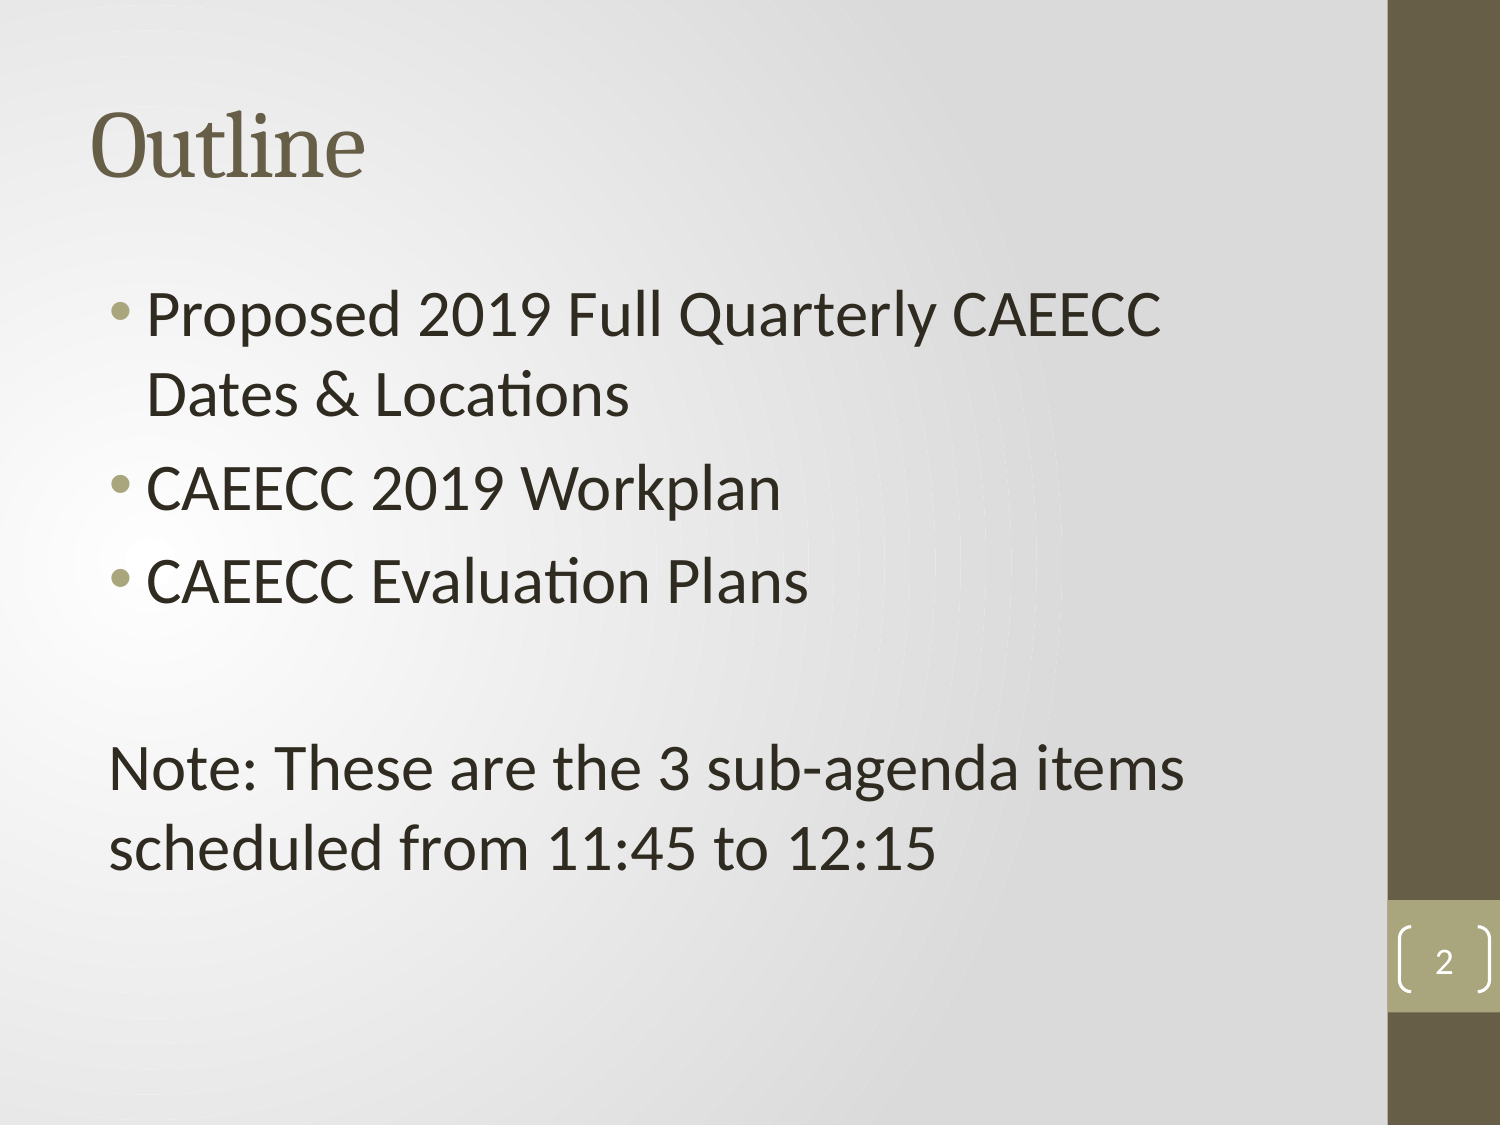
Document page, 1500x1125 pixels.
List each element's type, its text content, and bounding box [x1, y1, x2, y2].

slide_number 2 [1397, 925, 1492, 994]
title Outline [75, 45, 1325, 233]
list Proposed 2019 Full Quarterly CAEECC Dates & Locations CAEECC 2019 Workplan CAEECC Evaluation Plans Note: These are the 3 sub-agenda items scheduled from 11:45 to 12:15 [75, 262, 1325, 1050]
